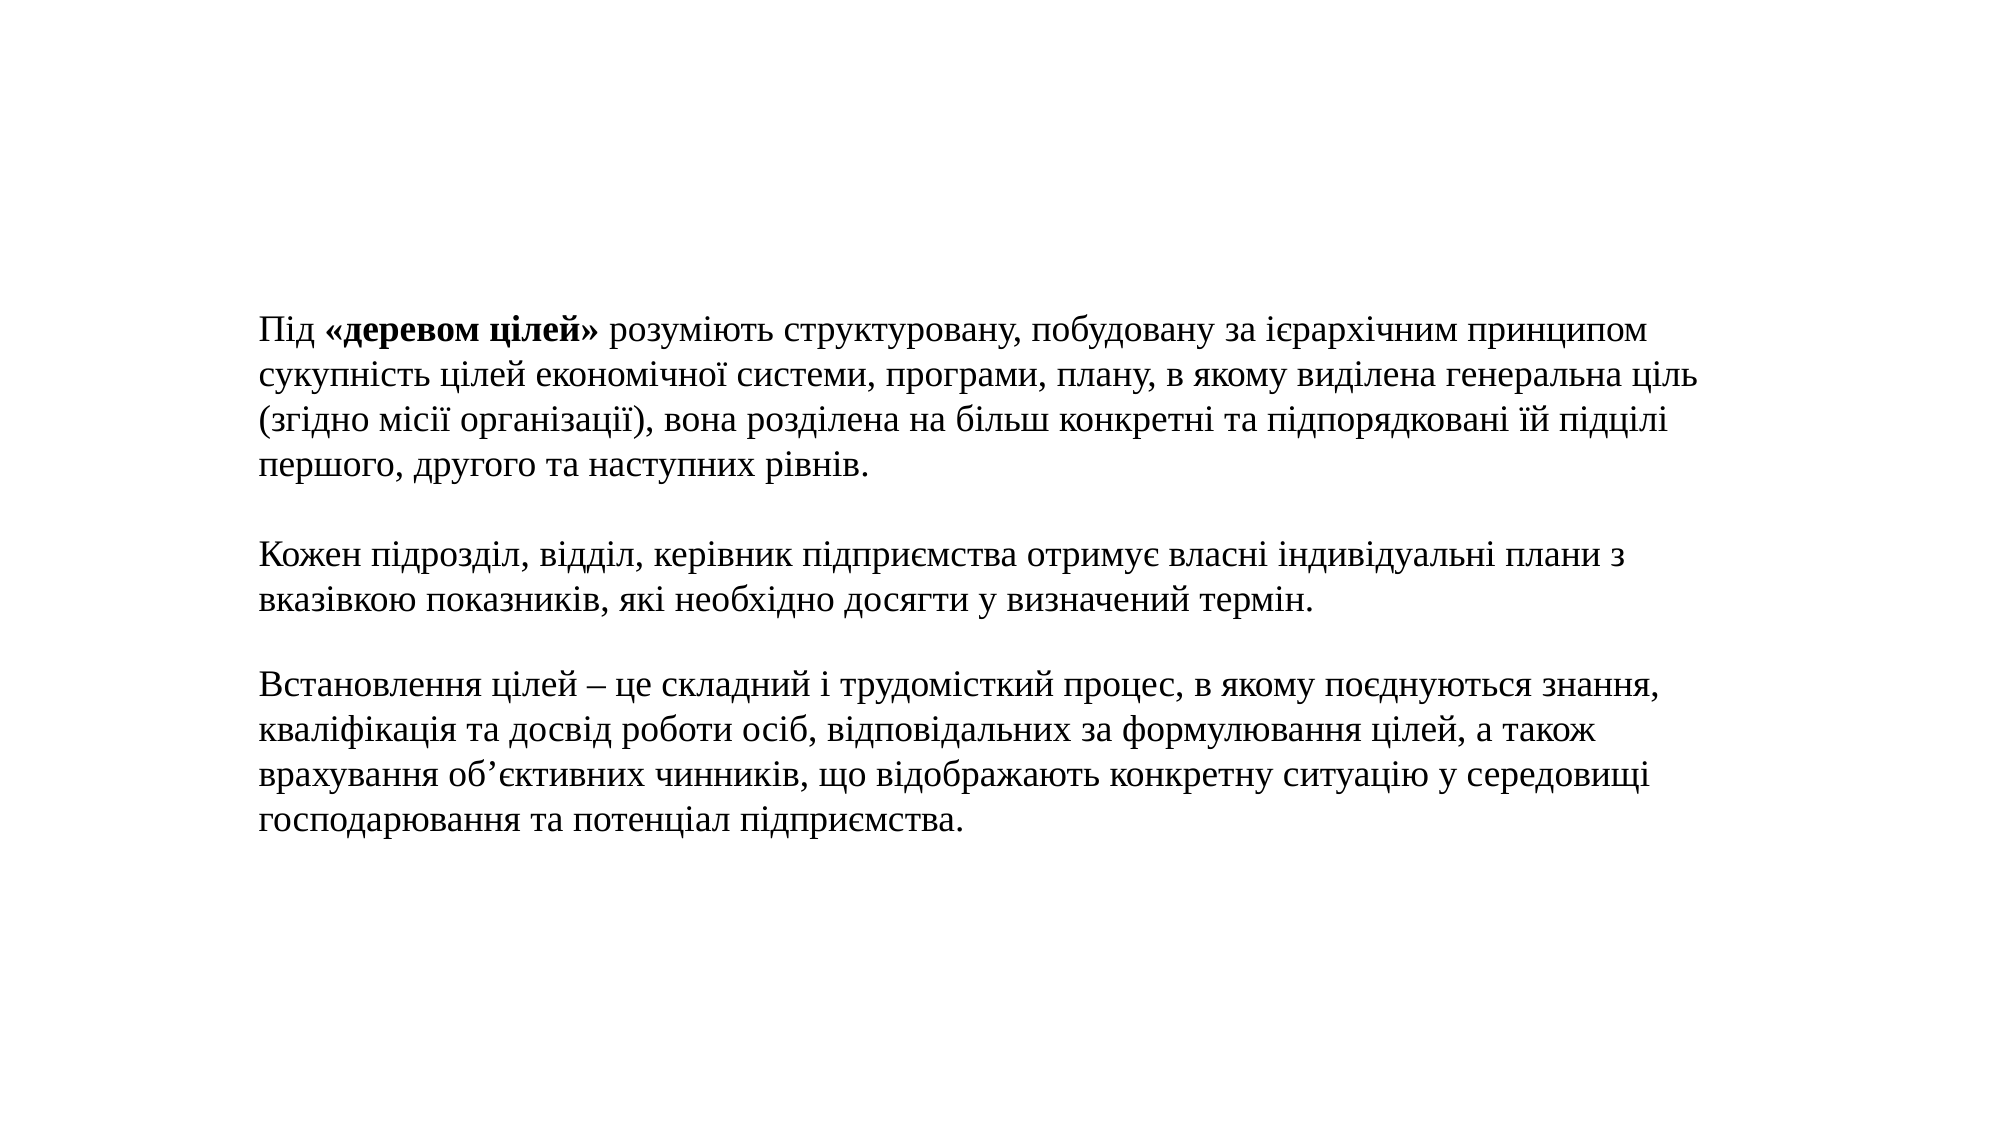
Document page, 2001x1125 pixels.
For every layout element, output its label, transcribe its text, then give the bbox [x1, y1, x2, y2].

text_box Під «деревом цілей» розуміють структуровану, побудовану за ієрархічним принципом сукупність цілей економічної системи, програми, плану, в якому виділена генеральна ціль (згідно місії організації), вона розділена на більш конкретні та підпорядковані їй підцілі першого, другого та наступних рівнів. Кожен підрозділ, відділ, керівник підприємства отримує власні індивідуальні плани з вказівкою показників, які необхідно досягти у визначений термін. [243, 296, 1804, 627]
text_box Встановлення цілей – це складний і трудомісткий процес, в якому поєднуються знання, кваліфікація та досвід роботи осіб, відповідальних за формулювання цілей, а також врахування об’єктивних чинників, що відображають конкретну ситуацію у середовищі господарювання та потенціал підприємства. [243, 651, 1677, 847]
